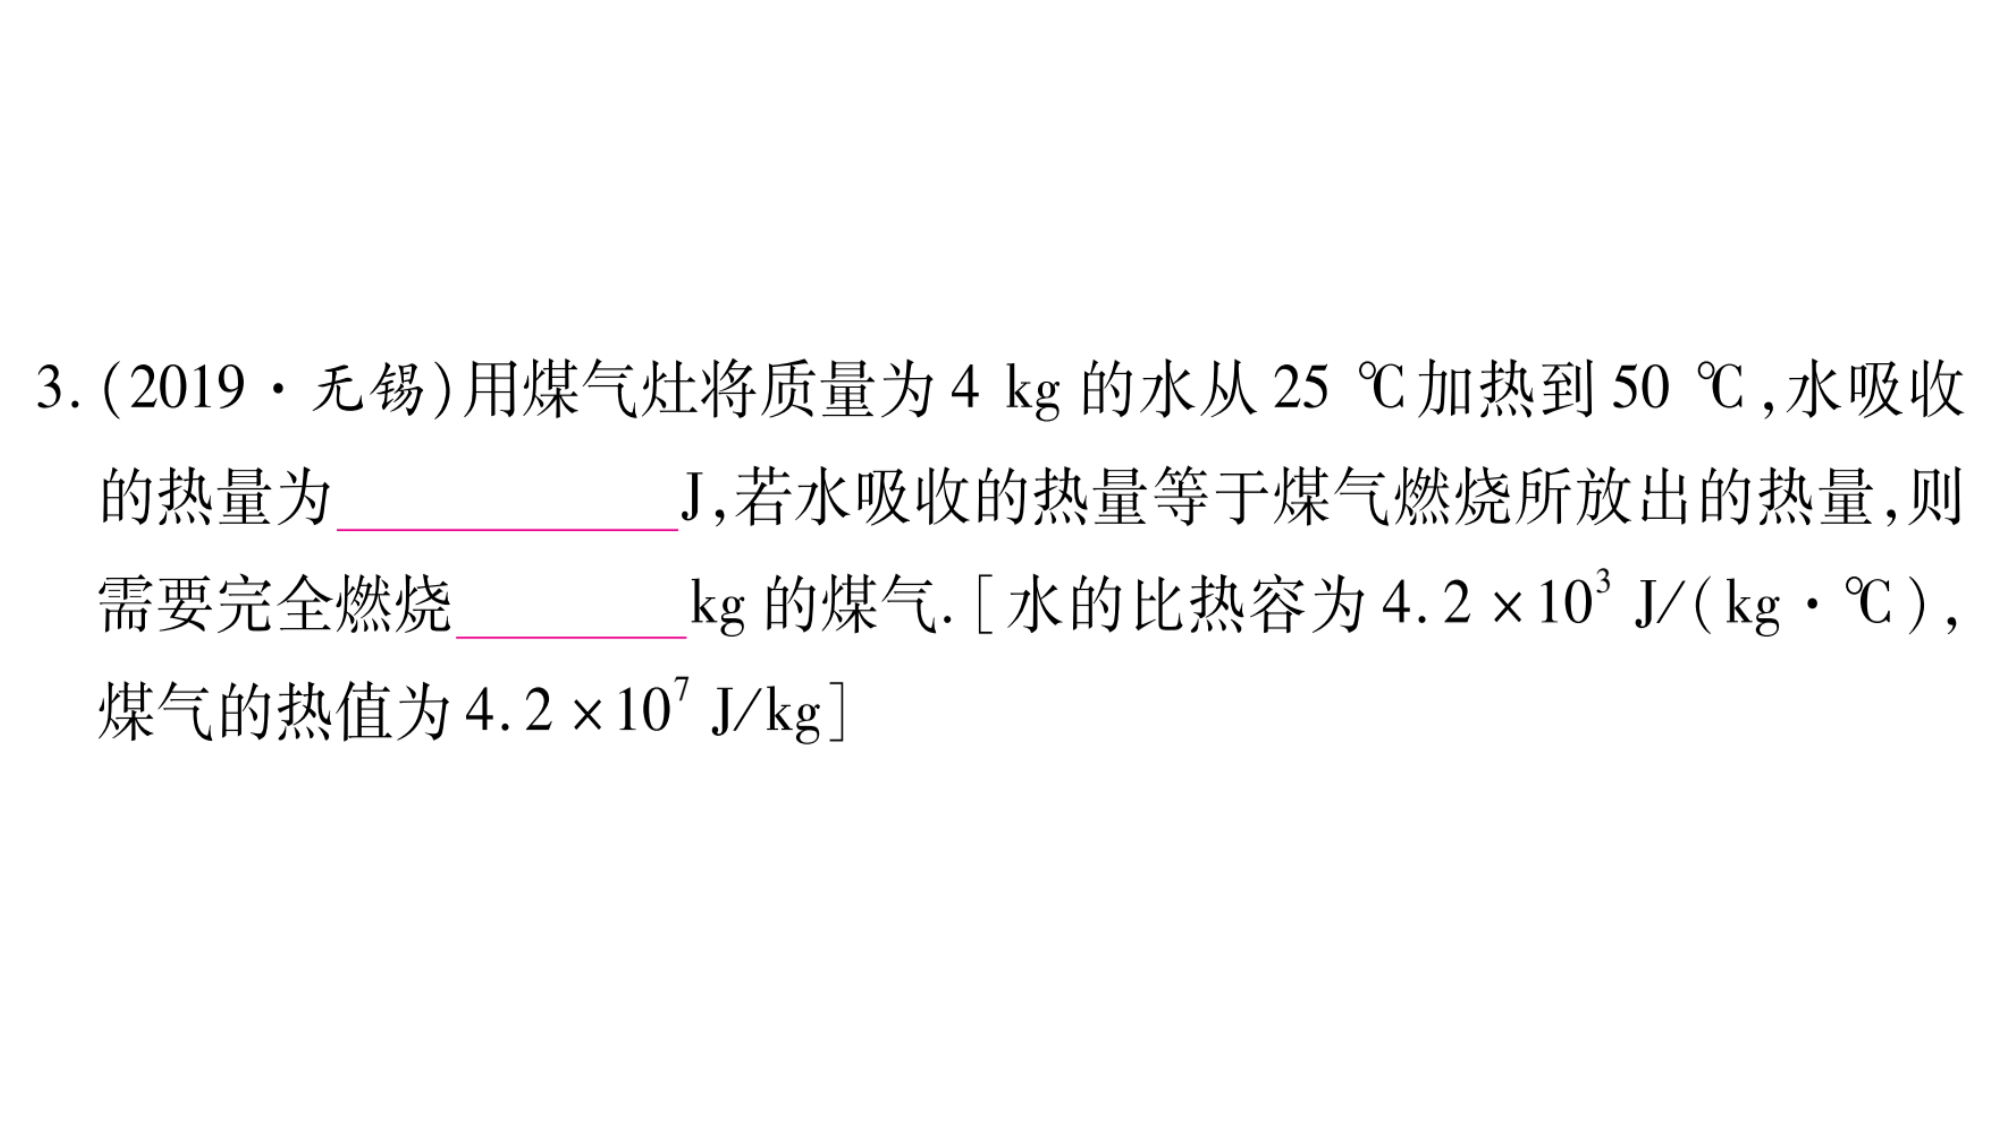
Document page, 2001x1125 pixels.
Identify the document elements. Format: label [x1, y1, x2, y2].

picture [17, 340, 1982, 785]
